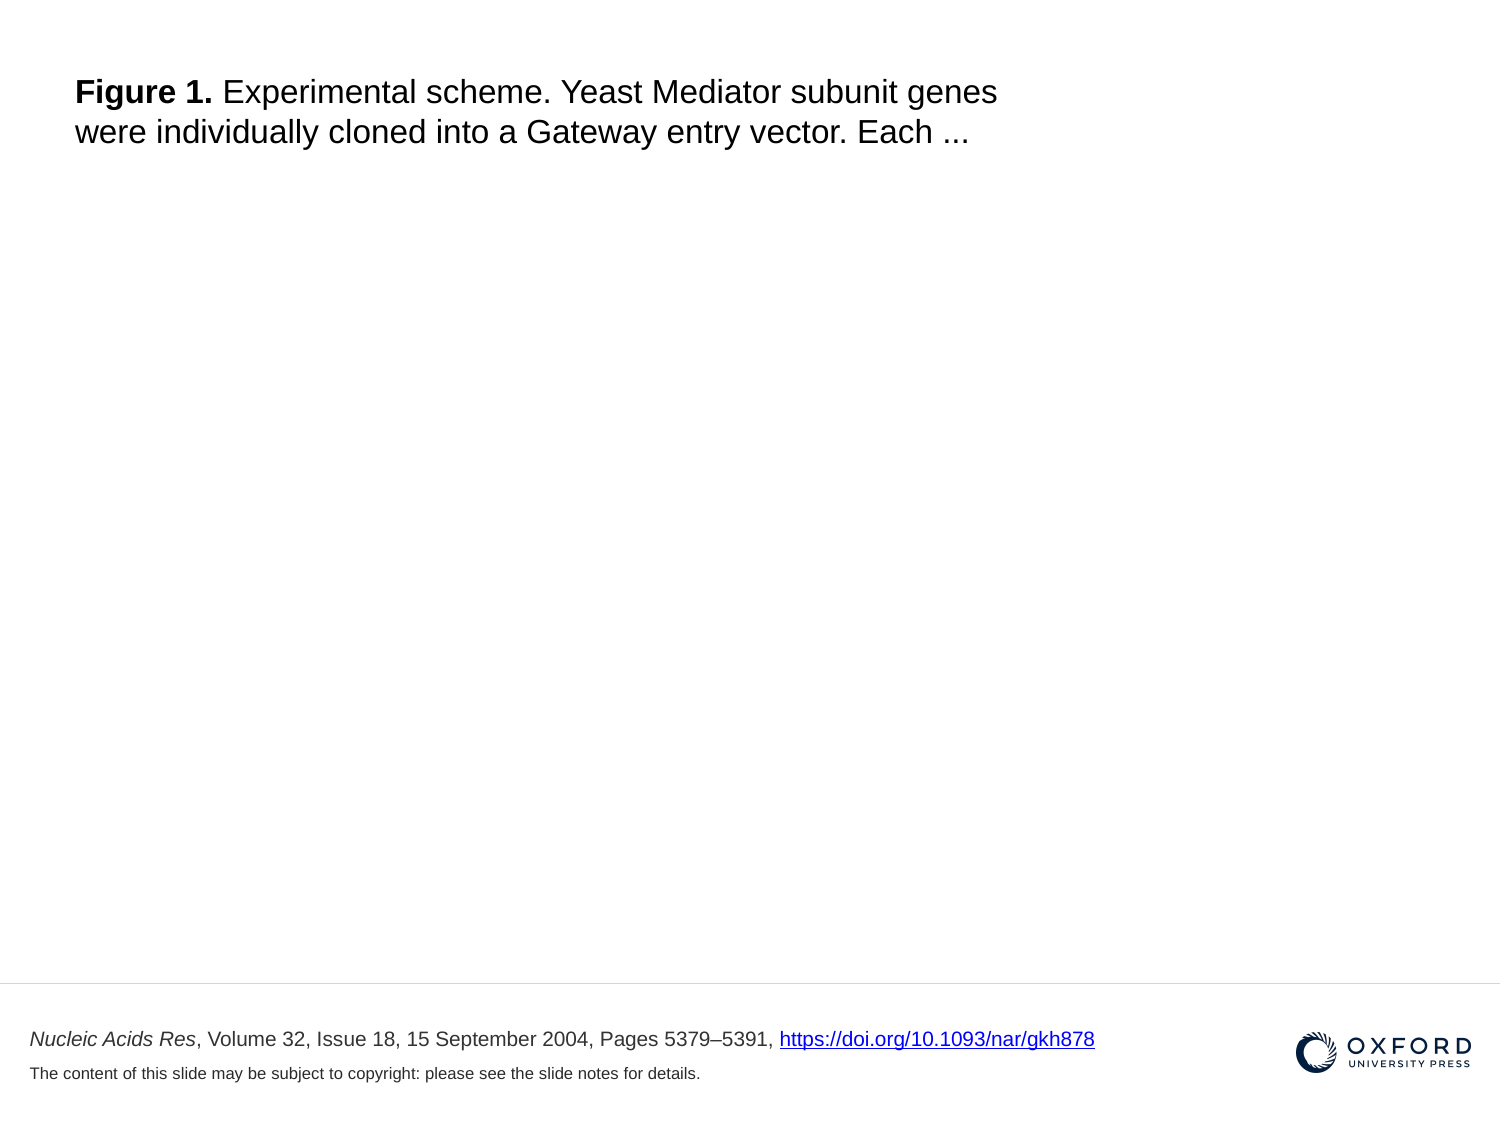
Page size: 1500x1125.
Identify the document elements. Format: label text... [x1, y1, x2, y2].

footer Nucleic Acids Res, Volume 32, Issue 18, 15 September 2004, Pages 5379–5391, https://doi.org/10.1093/nar/gkh878 The content of this slide may be subject to copyright: please see the slide notes for details. [0, 983, 1260, 1125]
picture [1296, 1032, 1471, 1073]
title Figure 1. Experimental scheme. Yeast Mediator subunit genes were individually cloned into a Gateway entry vector. Each ... [75, 69, 1078, 171]
